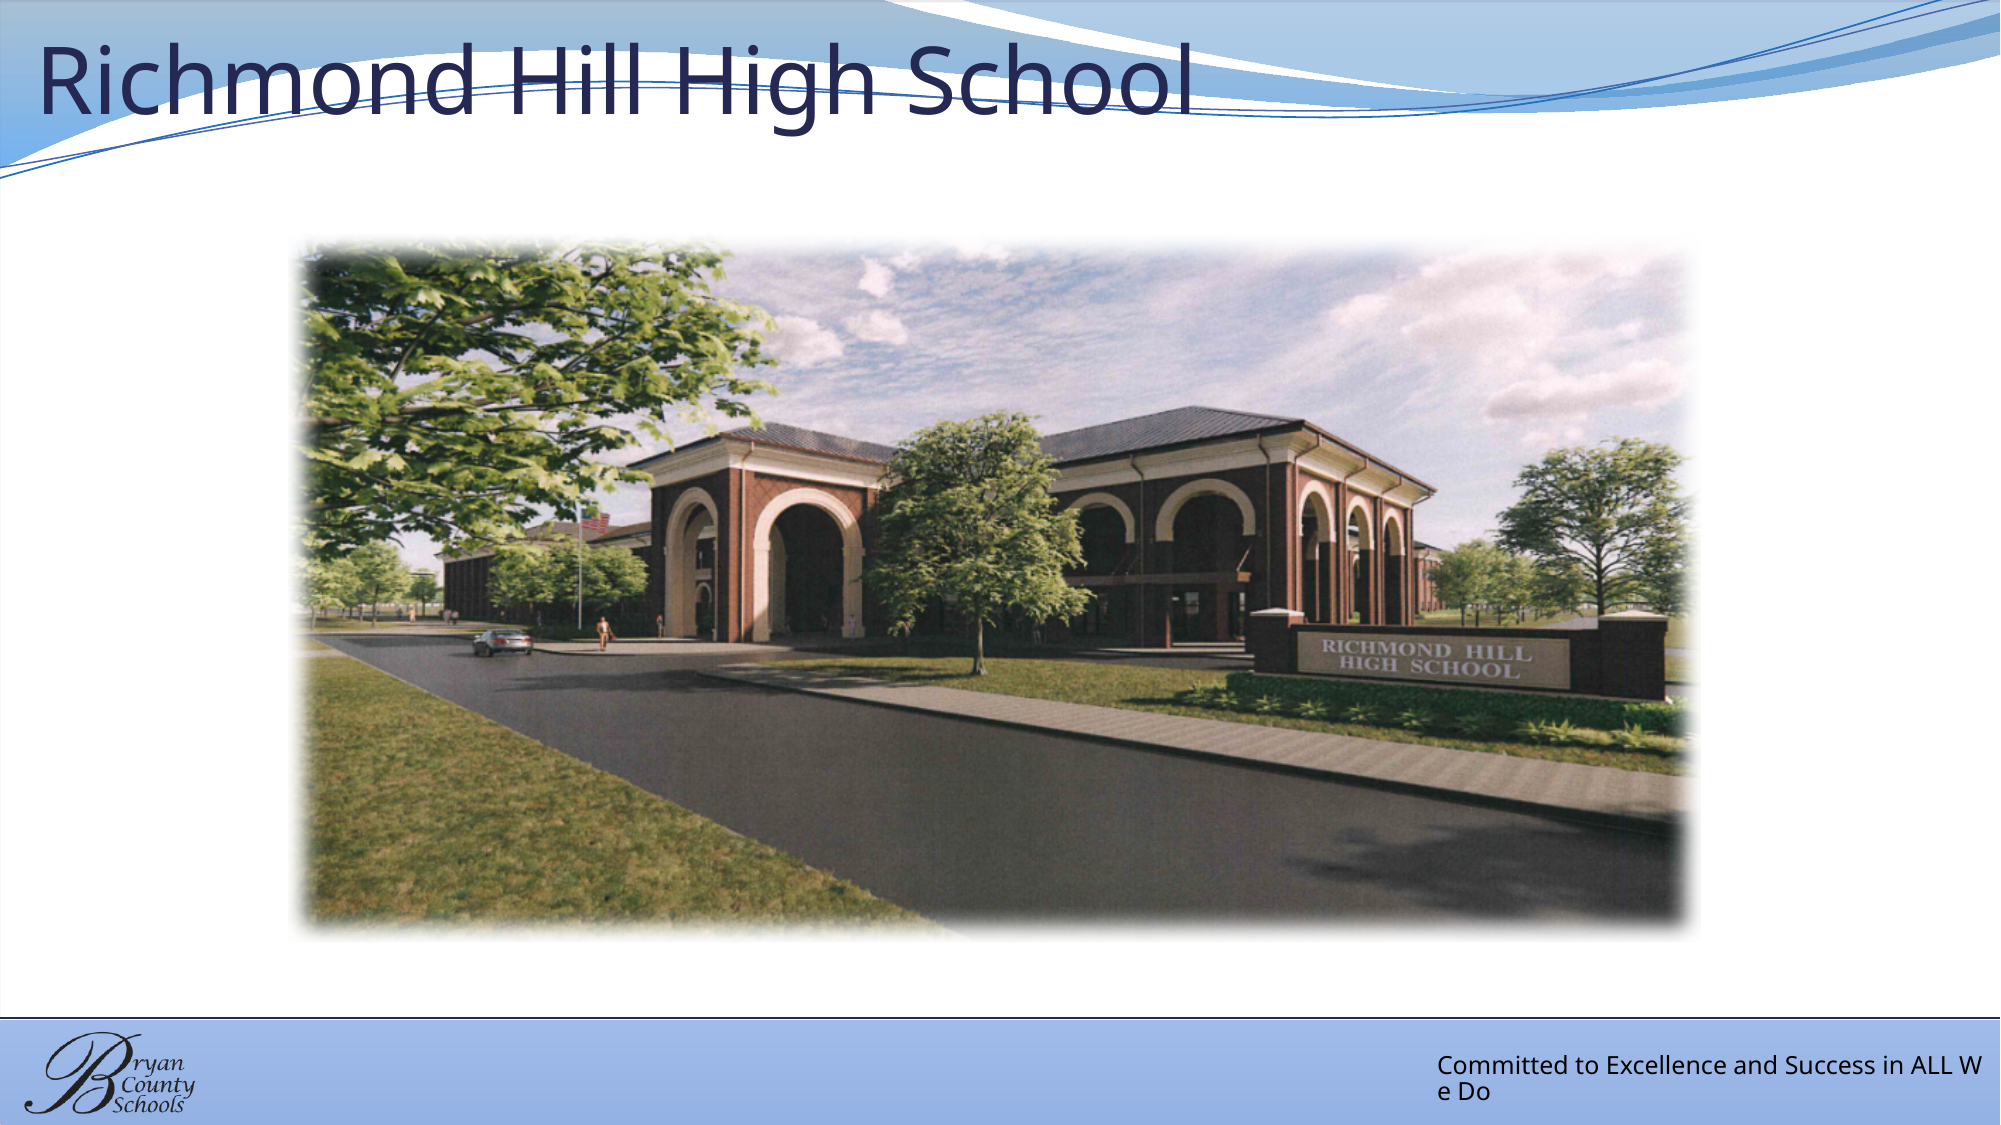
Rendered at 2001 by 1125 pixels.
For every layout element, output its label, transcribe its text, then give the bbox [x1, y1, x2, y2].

title Richmond Hill High School [1348, 0, 1836, 133]
footer Committed to Excellence and Success in ALL We Do [1422, 1042, 2000, 1103]
title Richmond Hill High School [35, 0, 641, 133]
picture [641, 0, 1348, 1125]
picture [18, 1026, 201, 1119]
